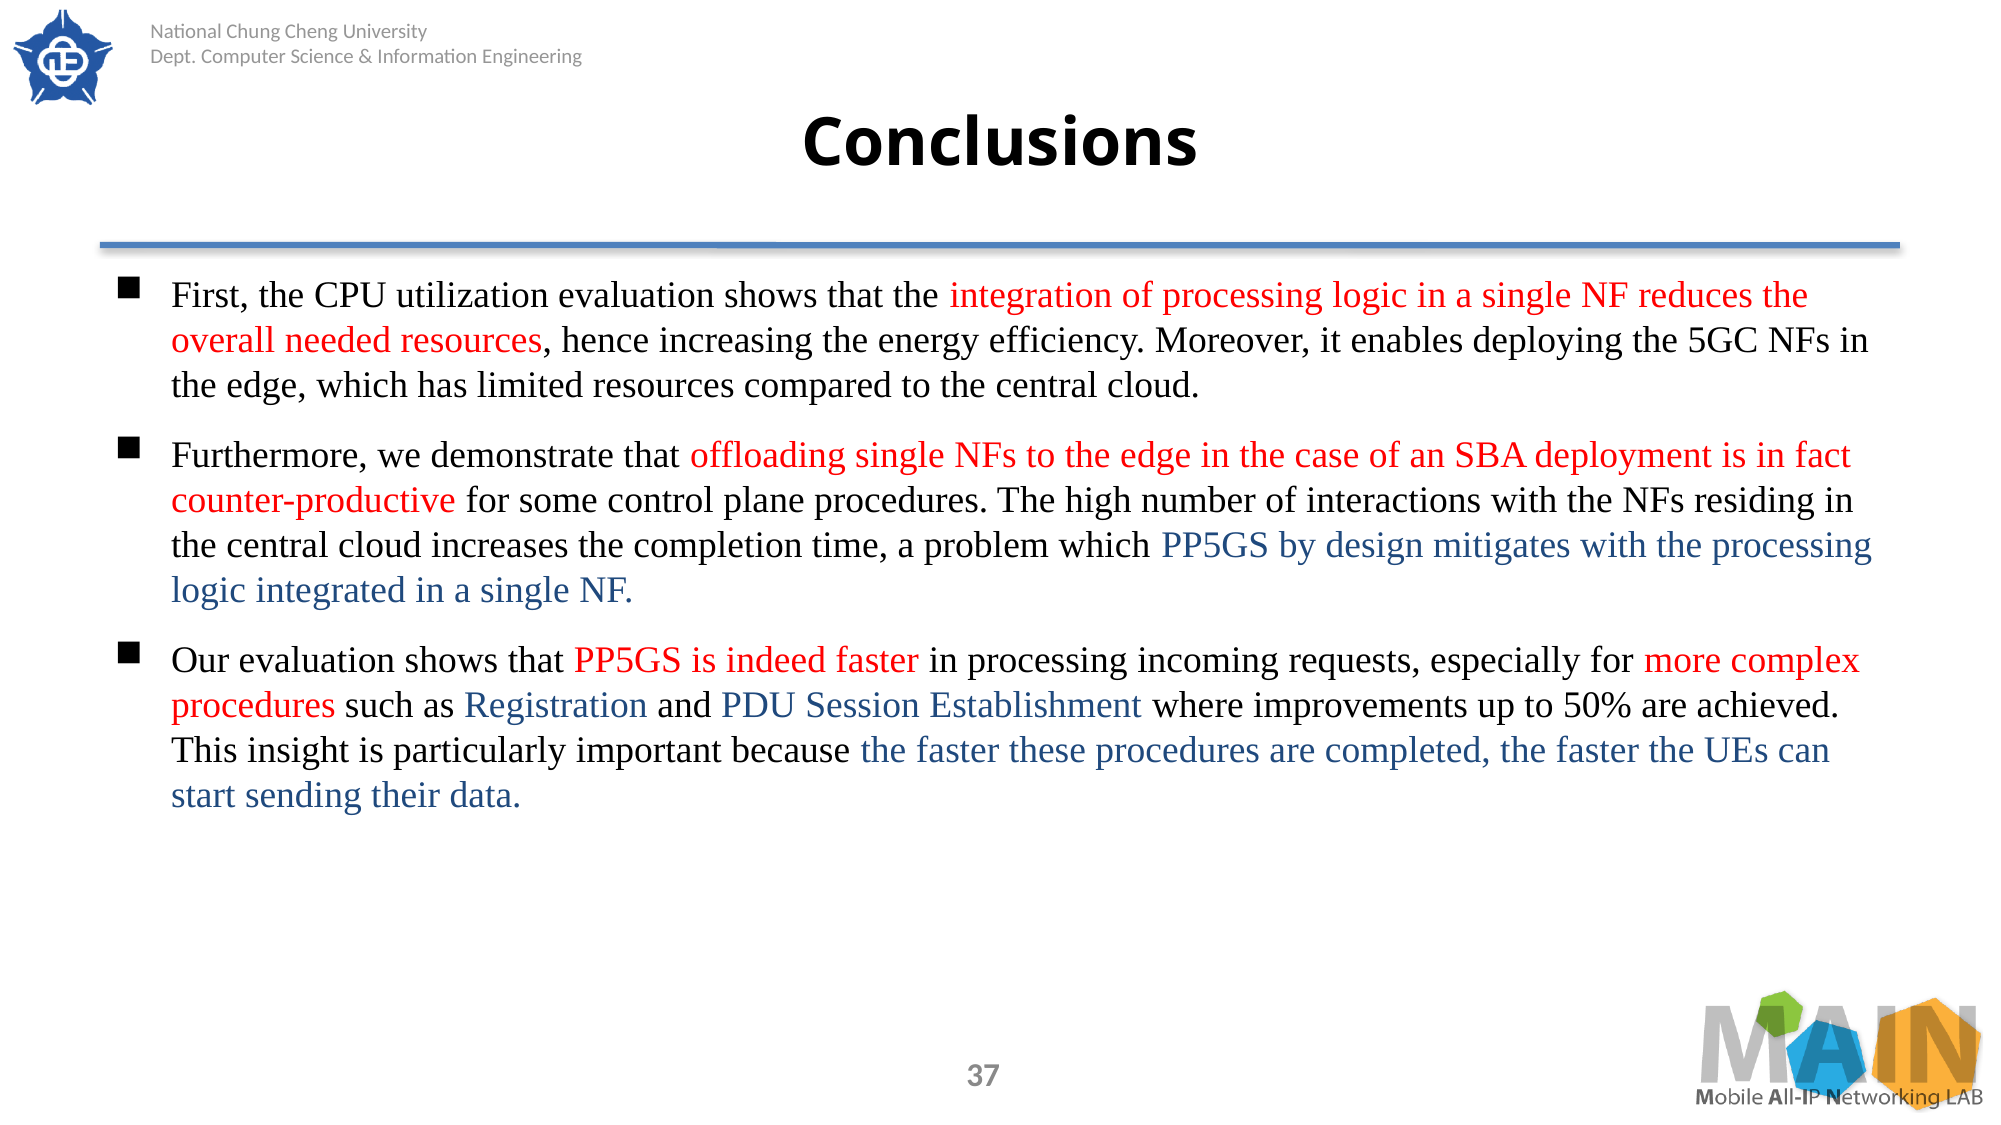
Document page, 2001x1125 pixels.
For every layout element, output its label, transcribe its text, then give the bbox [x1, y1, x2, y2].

picture [0, 0, 126, 113]
slide_number 37 [750, 1042, 1217, 1103]
list First, the CPU utilization evaluation shows that the integration of processing logic in a single NF reduces the overall needed resources, hence increasing the energy efficiency. Moreover, it enables deploying the 5GC NFs in the edge, which has limited resources compared to the central cloud. Furthermore, we demonstrate that offloading single NFs to the edge in the case of an SBA deployment is in fact counter-productive for some control plane procedures. The high number of interactions with the NFs residing in the central cloud increases the completion time, a problem which PP5GS by design mitigates with the processing logic integrated in a single NF. Our evaluation shows that PP5GS is indeed faster in processing incoming requests, especially for more complex procedures such as Registration and PDU Session Establishment where improvements up to 50% are achieved. This insight is particularly important because the faster these procedures are completed, the faster the UEs can start sending their data. [99, 262, 1900, 1005]
title Conclusions [99, 45, 1900, 233]
picture [1531, 987, 1984, 1113]
